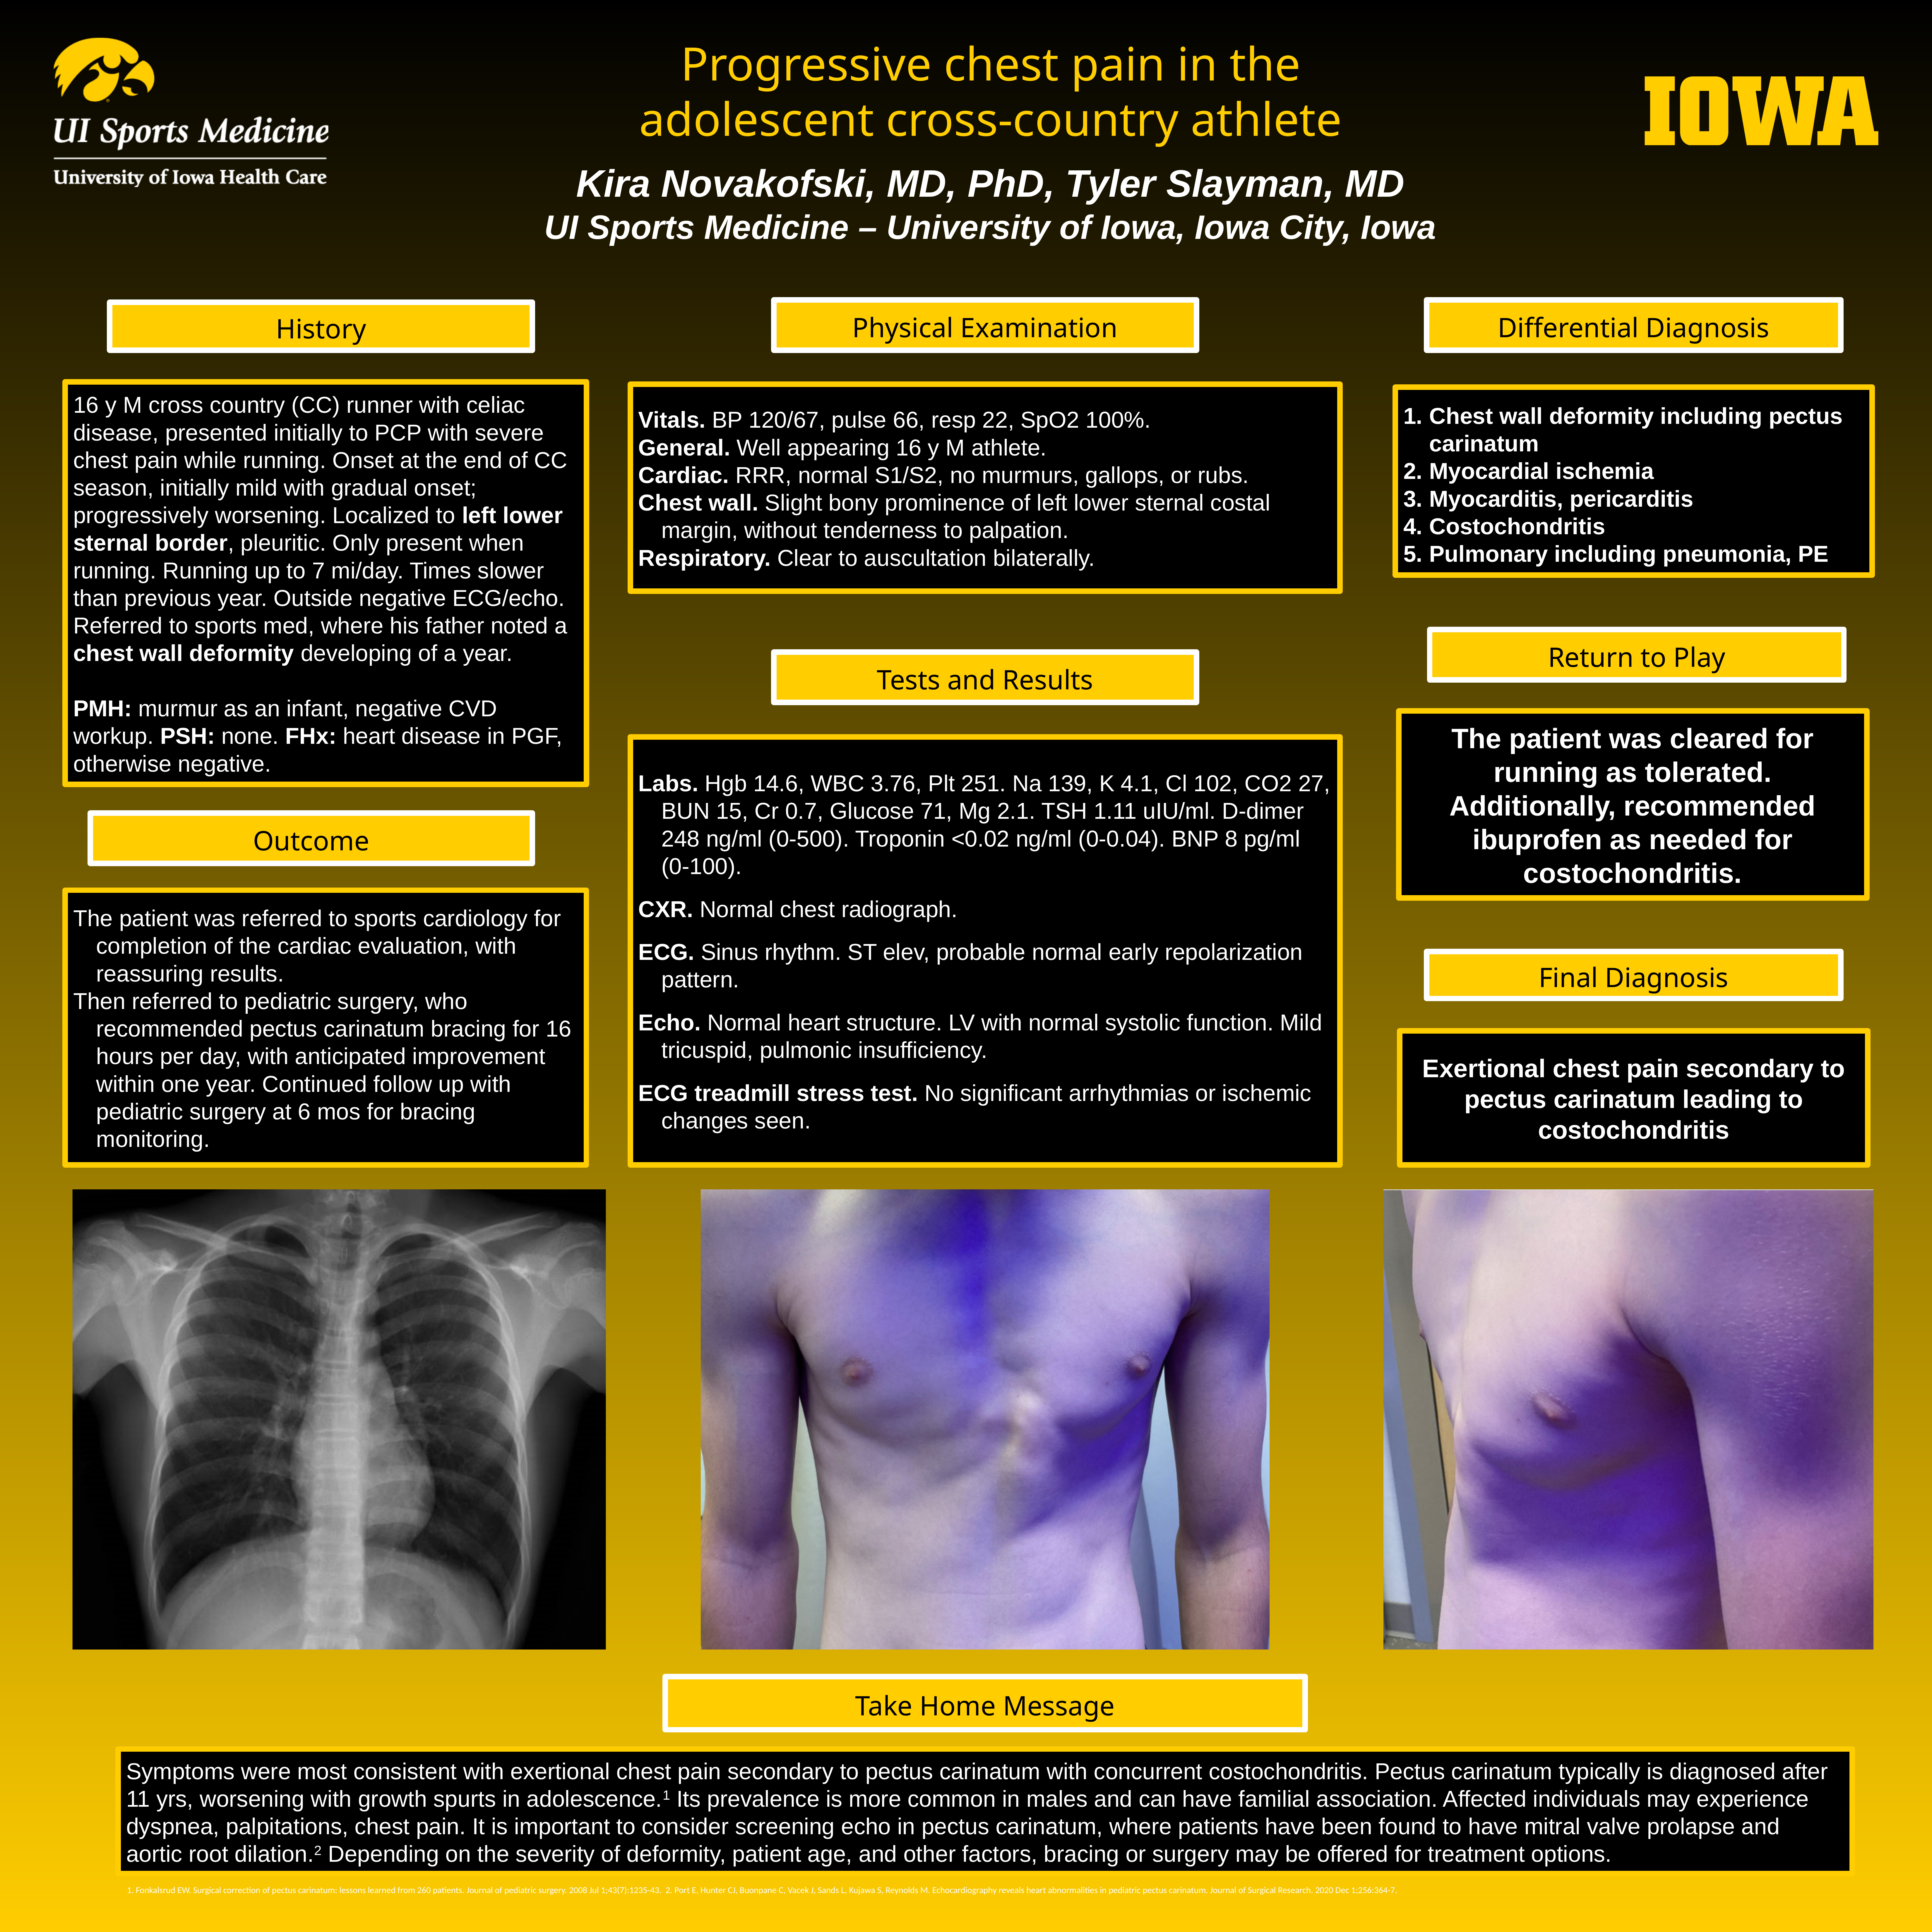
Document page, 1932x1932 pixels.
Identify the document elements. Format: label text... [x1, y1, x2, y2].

text_box hrough seizure Chest wall deformity including pectus carinatum Myocardial ischemia Myocarditis, pericarditis Costochondritis Pulmonary including pneumonia, PE [1395, 387, 1872, 575]
text_box Return to Play [1429, 629, 1844, 680]
text_box Differential Diagnosis [1426, 300, 1841, 350]
text_box Physical Examination [774, 300, 1197, 350]
text_box 16 y M cross country (CC) runner with celiac disease, presented initially to PCP with severe chest pain while running. Onset at the end of CC season, initially mild with gradual onset; progressively worsening. Localized to left lower sternal border, pleuritic. Only present when running. Running up to 7 mi/day. Times slower than previous year. Outside negative ECG/echo. Referred to sports med, where his father noted a chest wall deformity developing of a year. PMH: murmur as an infant, negative CVD workup. PSH: none. FHx: heart disease in PGF, otherwise negative. [65, 382, 587, 785]
text_box The patient was cleared for running as tolerated. Additionally, recommended ibuprofen as needed for costochondritis. [1399, 711, 1867, 898]
text_box Tests and Results [774, 652, 1197, 703]
text_box Progressive chest pain in the adolescent cross-country athlete Kira Novakofski, MD, PhD, Tyler Slayman, MD UI Sports Medicine – University of Iowa, Iowa City, Iowa [59, 30, 1923, 249]
picture [1383, 1189, 1874, 1650]
picture [72, 1189, 606, 1650]
text_box The patient was referred to sports cardiology for completion of the cardiac evaluation, with reassuring results. Then referred to pediatric surgery, who recommended pectus carinatum bracing for 16 hours per day, with anticipated improvement within one year. Continued follow up with pediatric surgery at 6 mos for bracing monitoring. [65, 890, 587, 1165]
text_box Take Home Message [665, 1676, 1305, 1730]
text_box Exertional chest pain secondary to pectus carinatum leading to costochondritis [1400, 1031, 1868, 1165]
text_box Vitals. BP 120/67, pulse 66, resp 22, SpO2 100%. General. Well appearing 16 y M athlete. Cardiac. RRR, normal S1/S2, no murmurs, gallops, or rubs. Chest wall. Slight bony prominence of left lower sternal costal margin, without tenderness to palpation. Respiratory. Clear to auscultation bilaterally. [630, 384, 1340, 591]
text_box Symptoms were most consistent with exertional chest pain secondary to pectus carinatum with concurrent costochondritis. Pectus carinatum typically is diagnosed after 11 yrs, worsening with growth spurts in adolescence.1 Its prevalence is more common in males and can have familial association. Affected individuals may experience dyspnea, palpitations, chest pain. It is important to consider screening echo in pectus carinatum, where patients have been found to have mitral valve prolapse and aortic root dilation.2 Depending on the severity of deformity, patient age, and other factors, bracing or surgery may be offered for treatment options. [118, 1749, 1852, 1874]
text_box History [109, 302, 532, 350]
text_box Outcome [90, 813, 532, 864]
text_box Labs. Hgb 14.6, WBC 3.76, Plt 251. Na 139, K 4.1, Cl 102, CO2 27, BUN 15, Cr 0.7, Glucose 71, Mg 2.1. TSH 1.11 uIU/ml. D-dimer 248 ng/ml (0-500). Troponin <0.02 ng/ml (0-0.04). BNP 8 pg/ml (0-100). CXR. Normal chest radiograph. ECG. Sinus rhythm. ST elev, probable normal early repolarization pattern. Echo. Normal heart structure. LV with normal systolic function. Mild tricuspid, pulmonic insufficiency. ECG treadmill stress test. No significant arrhythmias or ischemic changes seen. [630, 737, 1340, 1165]
text_box 1. Fonkalsrud EW. Surgical correction of pectus carinatum: lessons learned from 260 patients. Journal of pediatric surgery. 2008 Jul 1;43(7):1235-43. 2. Port E, Hunter CJ, Buonpane C, Vacek J, Sands L, Kujawa S, Reynolds M. Echocardiography reveals heart abnormalities in pediatric pectus carinatum. Journal of Surgical Research. 2020 Dec 1;256:364-7. [122, 1882, 1898, 1897]
picture [700, 1189, 1270, 1650]
text_box Final Diagnosis [1426, 951, 1841, 998]
